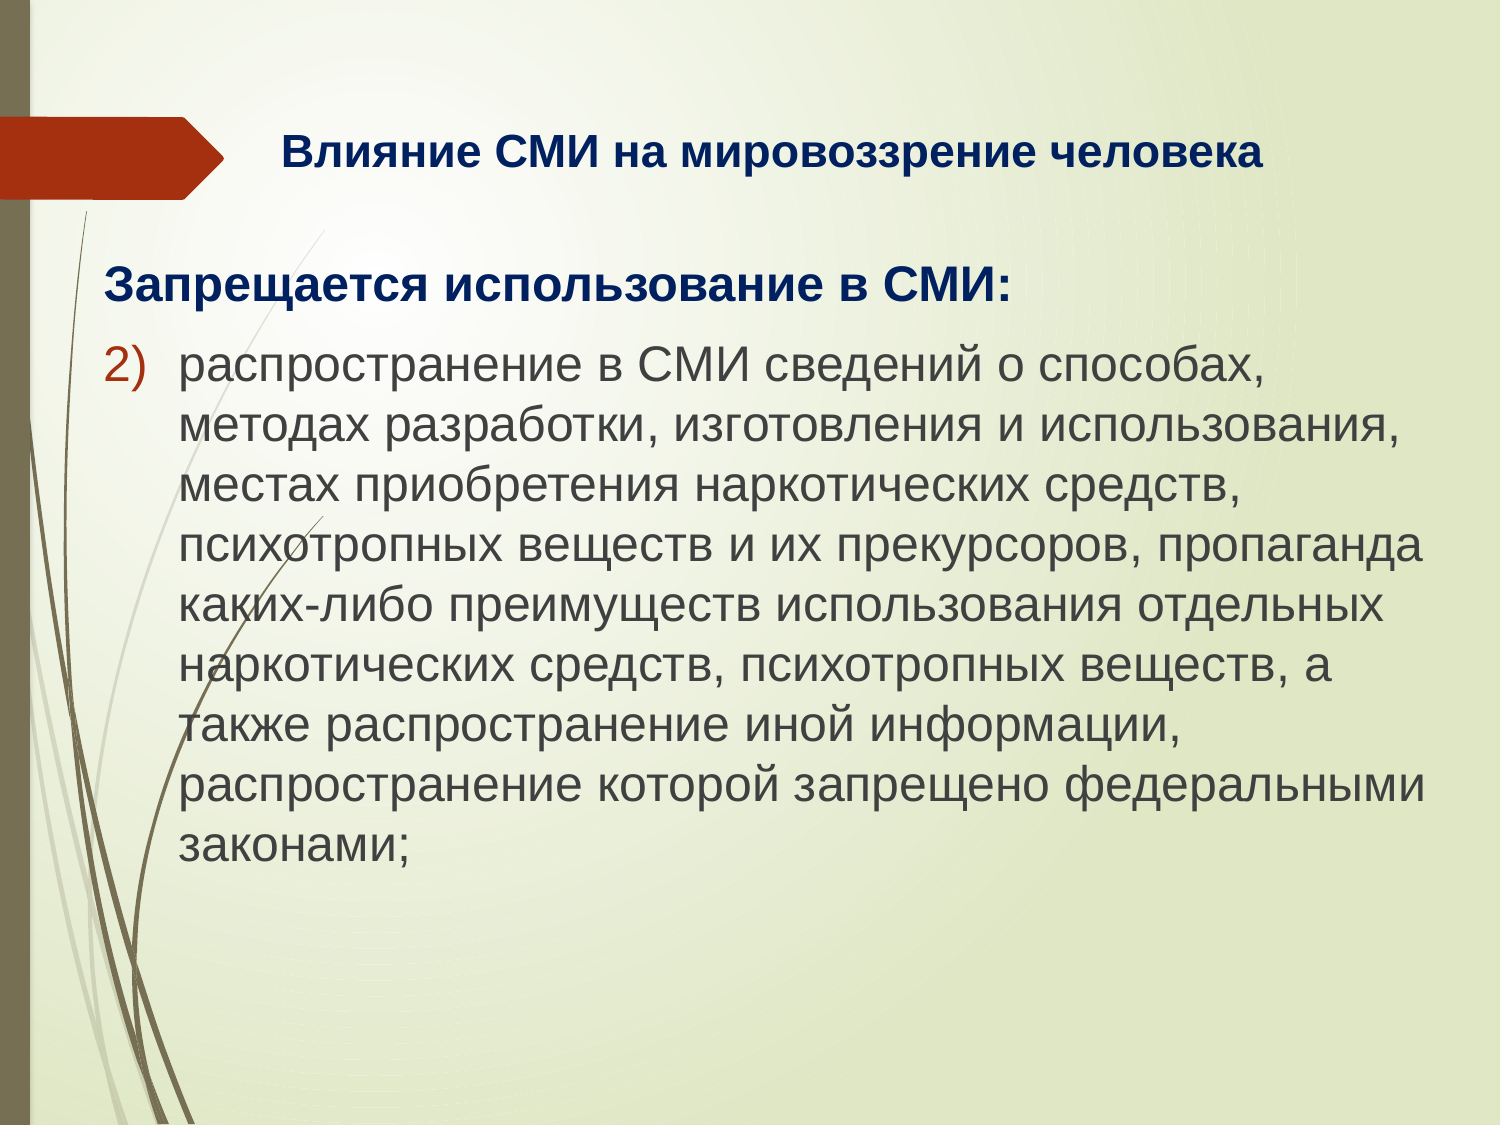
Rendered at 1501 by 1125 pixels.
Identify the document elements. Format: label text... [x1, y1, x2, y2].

title Влияние СМИ на мировоззрение человека [265, 113, 1400, 185]
list Запрещается использование в СМИ: распространение в СМИ сведений о способах, методах разработки, изготовления и использования, местах приобретения наркотических средств, психотропных веществ и их прекурсоров, пропаганда каких-либо преимуществ использования отдельных наркотических средств, психотропных веществ, а также распространение иной информации, распространение которой запрещено федеральными законами; [88, 243, 1471, 894]
